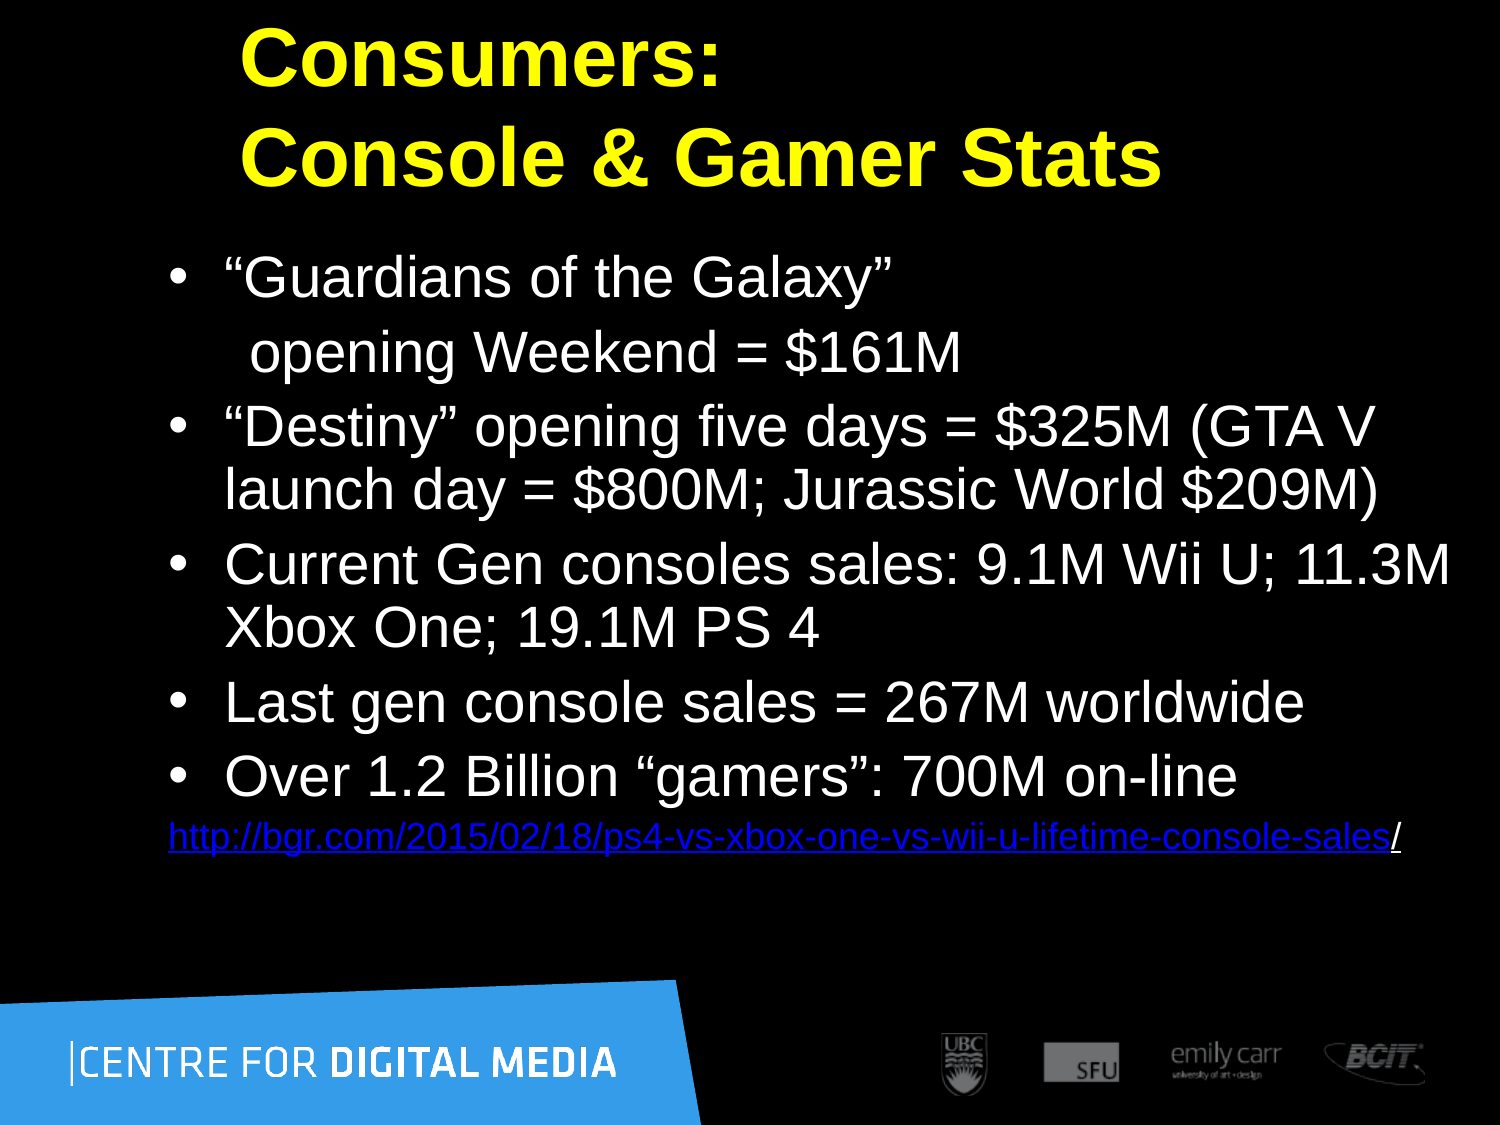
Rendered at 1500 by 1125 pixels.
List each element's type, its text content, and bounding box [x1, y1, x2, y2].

title Consumers: Console & Gamer Stats [226, 0, 1440, 206]
list “Guardians of the Galaxy” opening Weekend = $161M “Destiny” opening five days = $325M (GTA V launch day = $800M; Jurassic World $209M) Current Gen consoles sales: 9.1M Wii U; 11.3M Xbox One; 19.1M PS 4 Last gen console sales = 267M worldwide Over 1.2 Billion “gamers”: 700M on-line http://bgr.com/2015/02/18/ps4-vs-xbox-one-vs-wii-u-lifetime-console-sales/ [155, 234, 1500, 987]
